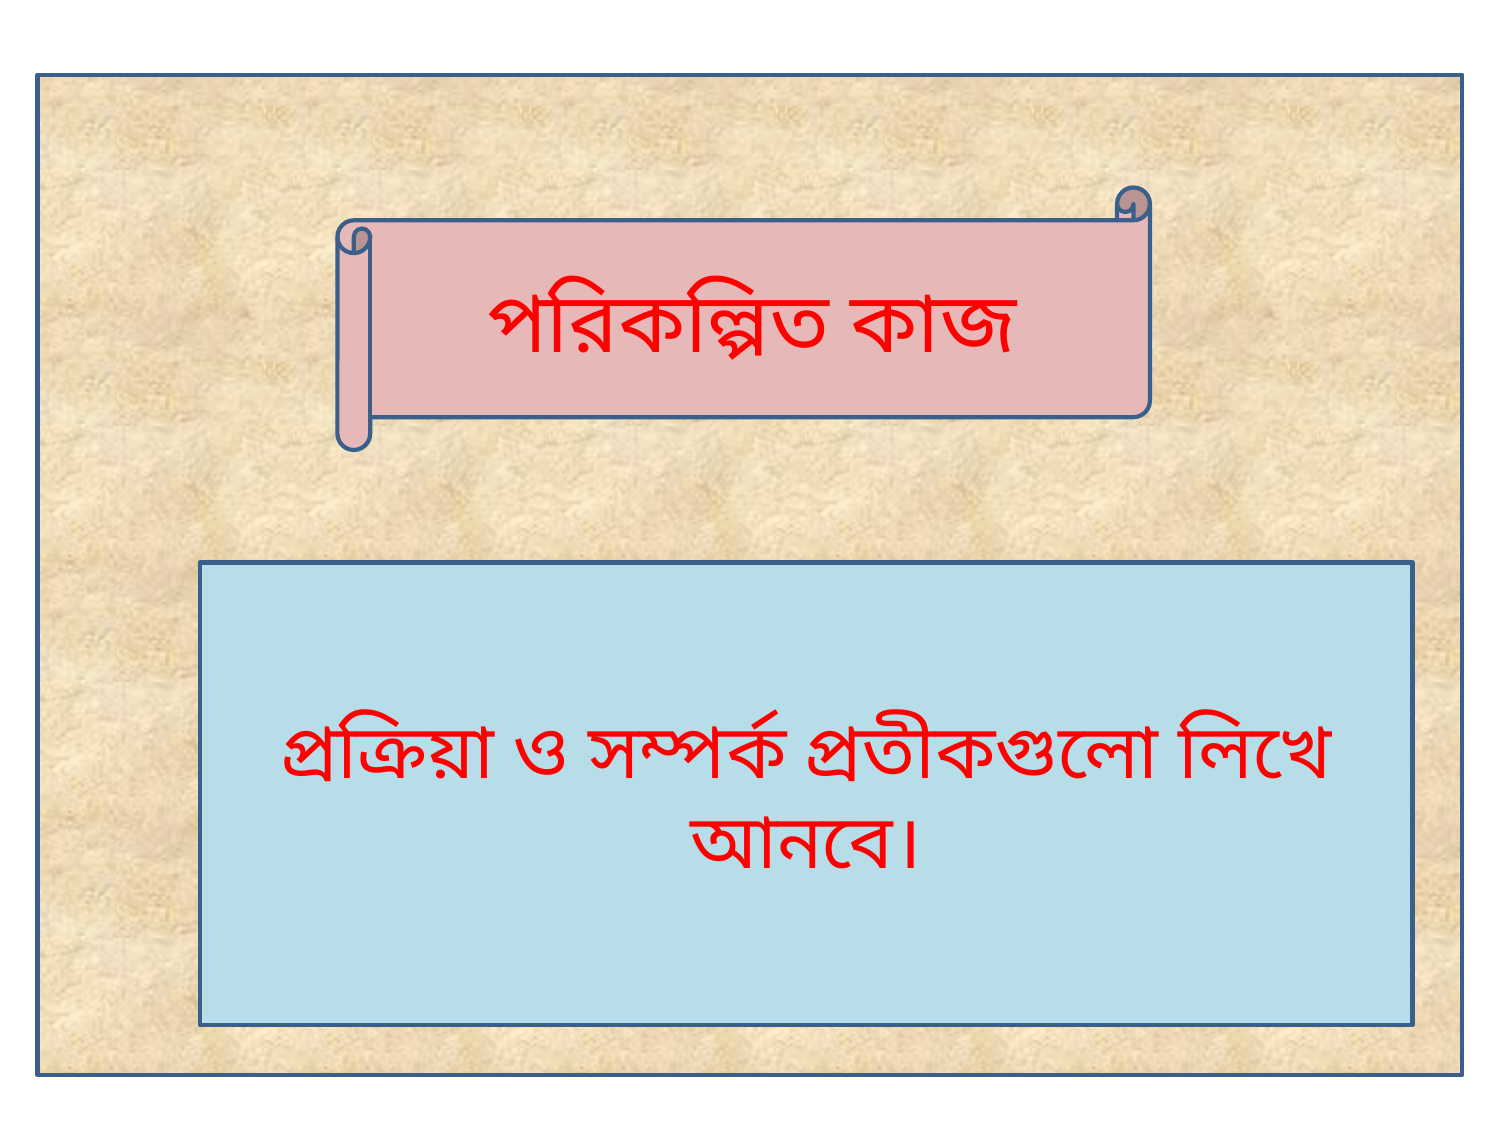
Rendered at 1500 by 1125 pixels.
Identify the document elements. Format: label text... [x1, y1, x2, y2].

text_box পরিকল্পিত কাজ [335, 185, 1153, 453]
text_box [35, 73, 1464, 1077]
text_box প্রক্রিয়া ও সম্পর্ক প্রতীকগুলো লিখে আনবে। [198, 560, 1415, 1027]
